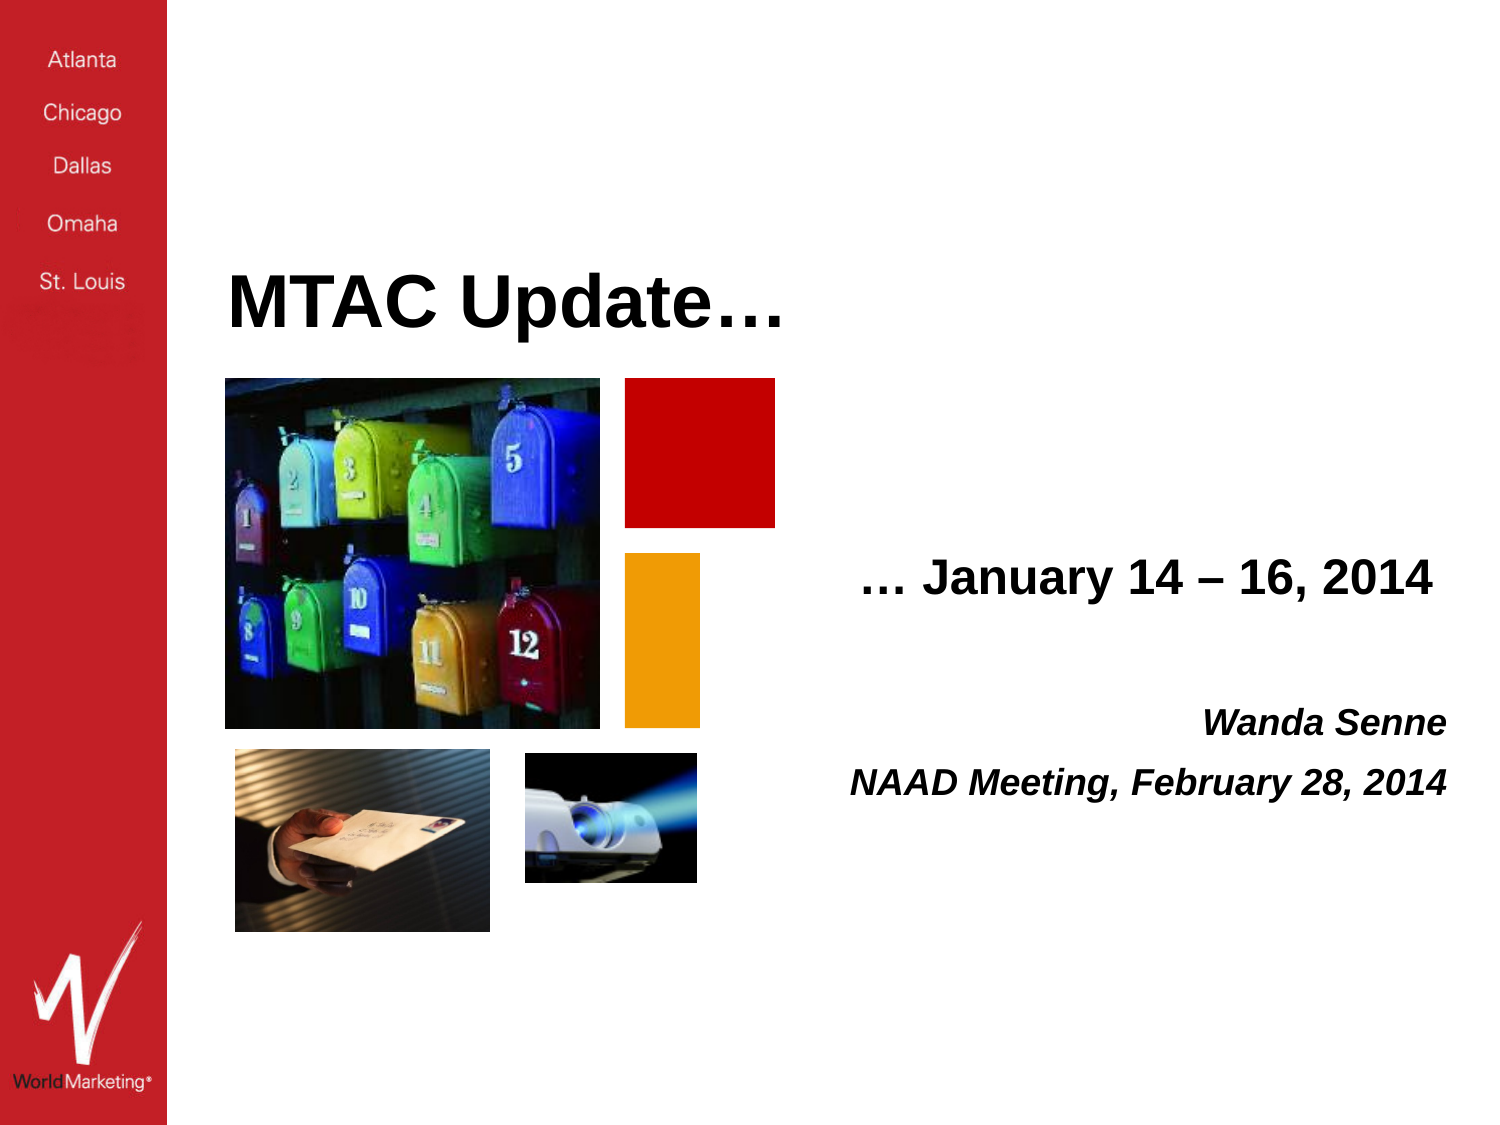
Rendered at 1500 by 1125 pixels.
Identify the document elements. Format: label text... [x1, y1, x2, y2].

subtitle … January 14 – 16, 2014 Wanda Senne NAAD Meeting, February 28, 2014 [779, 537, 1463, 863]
title MTAC Update… [212, 212, 1438, 351]
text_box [224, 377, 776, 933]
picture [0, 0, 167, 1125]
